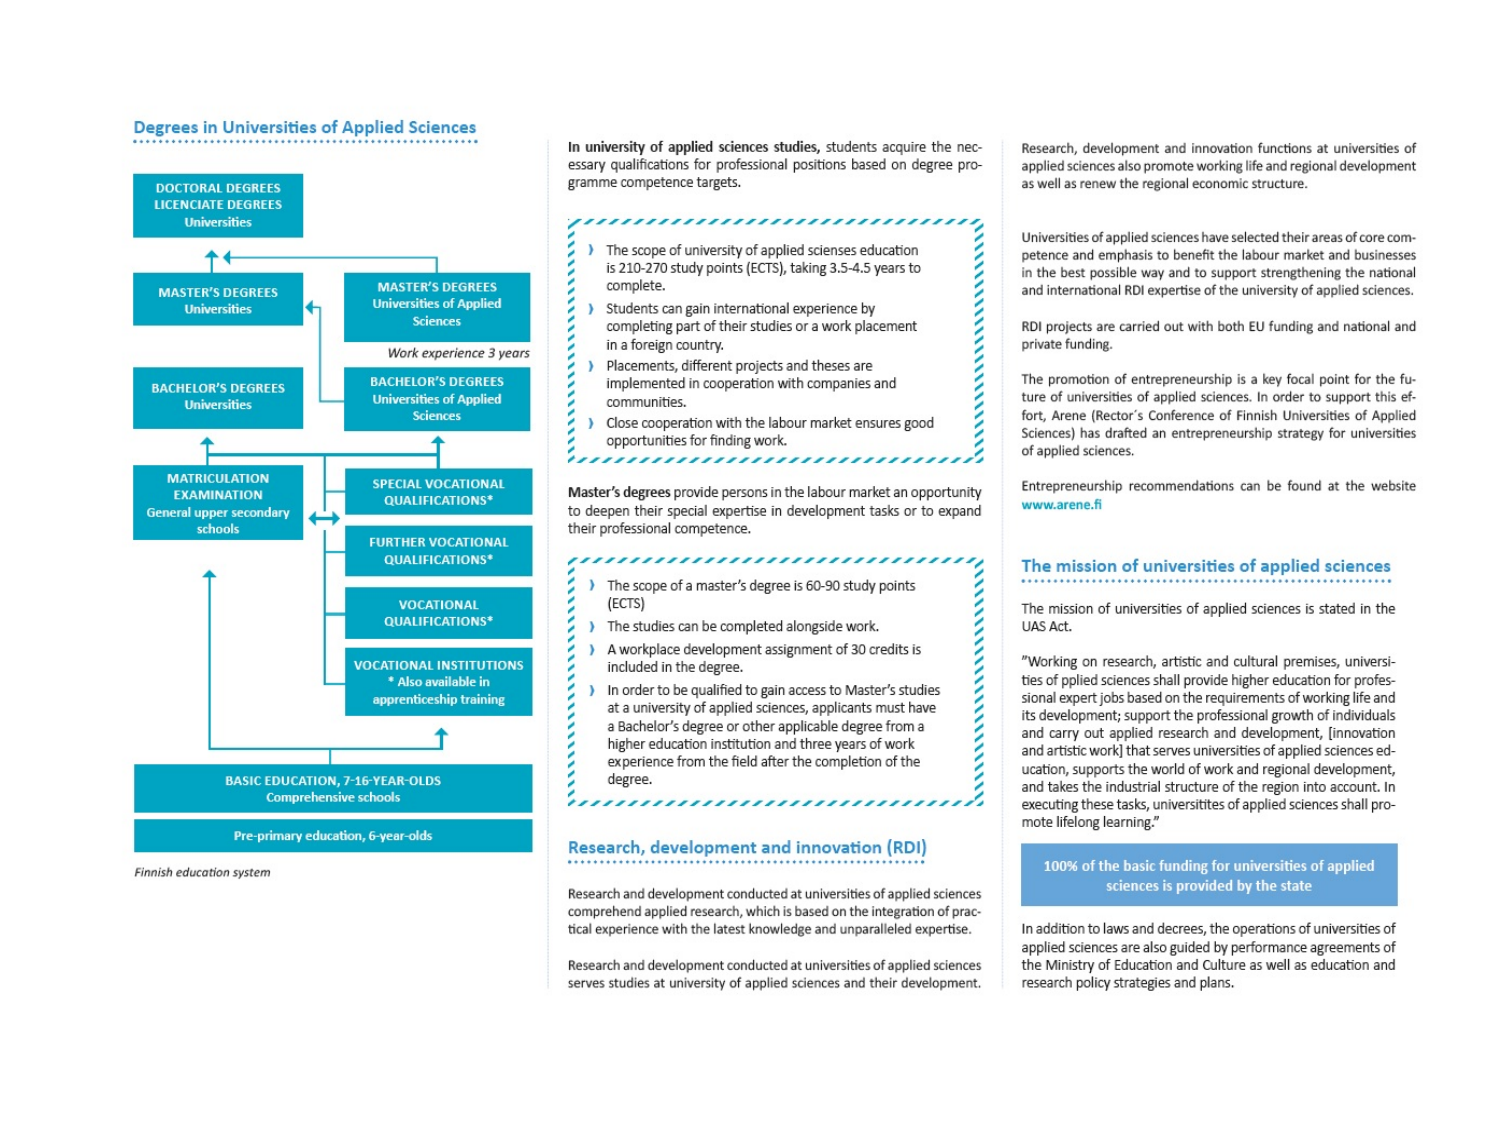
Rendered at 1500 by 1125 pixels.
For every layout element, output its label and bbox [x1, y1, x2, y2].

picture [88, 54, 1471, 1059]
